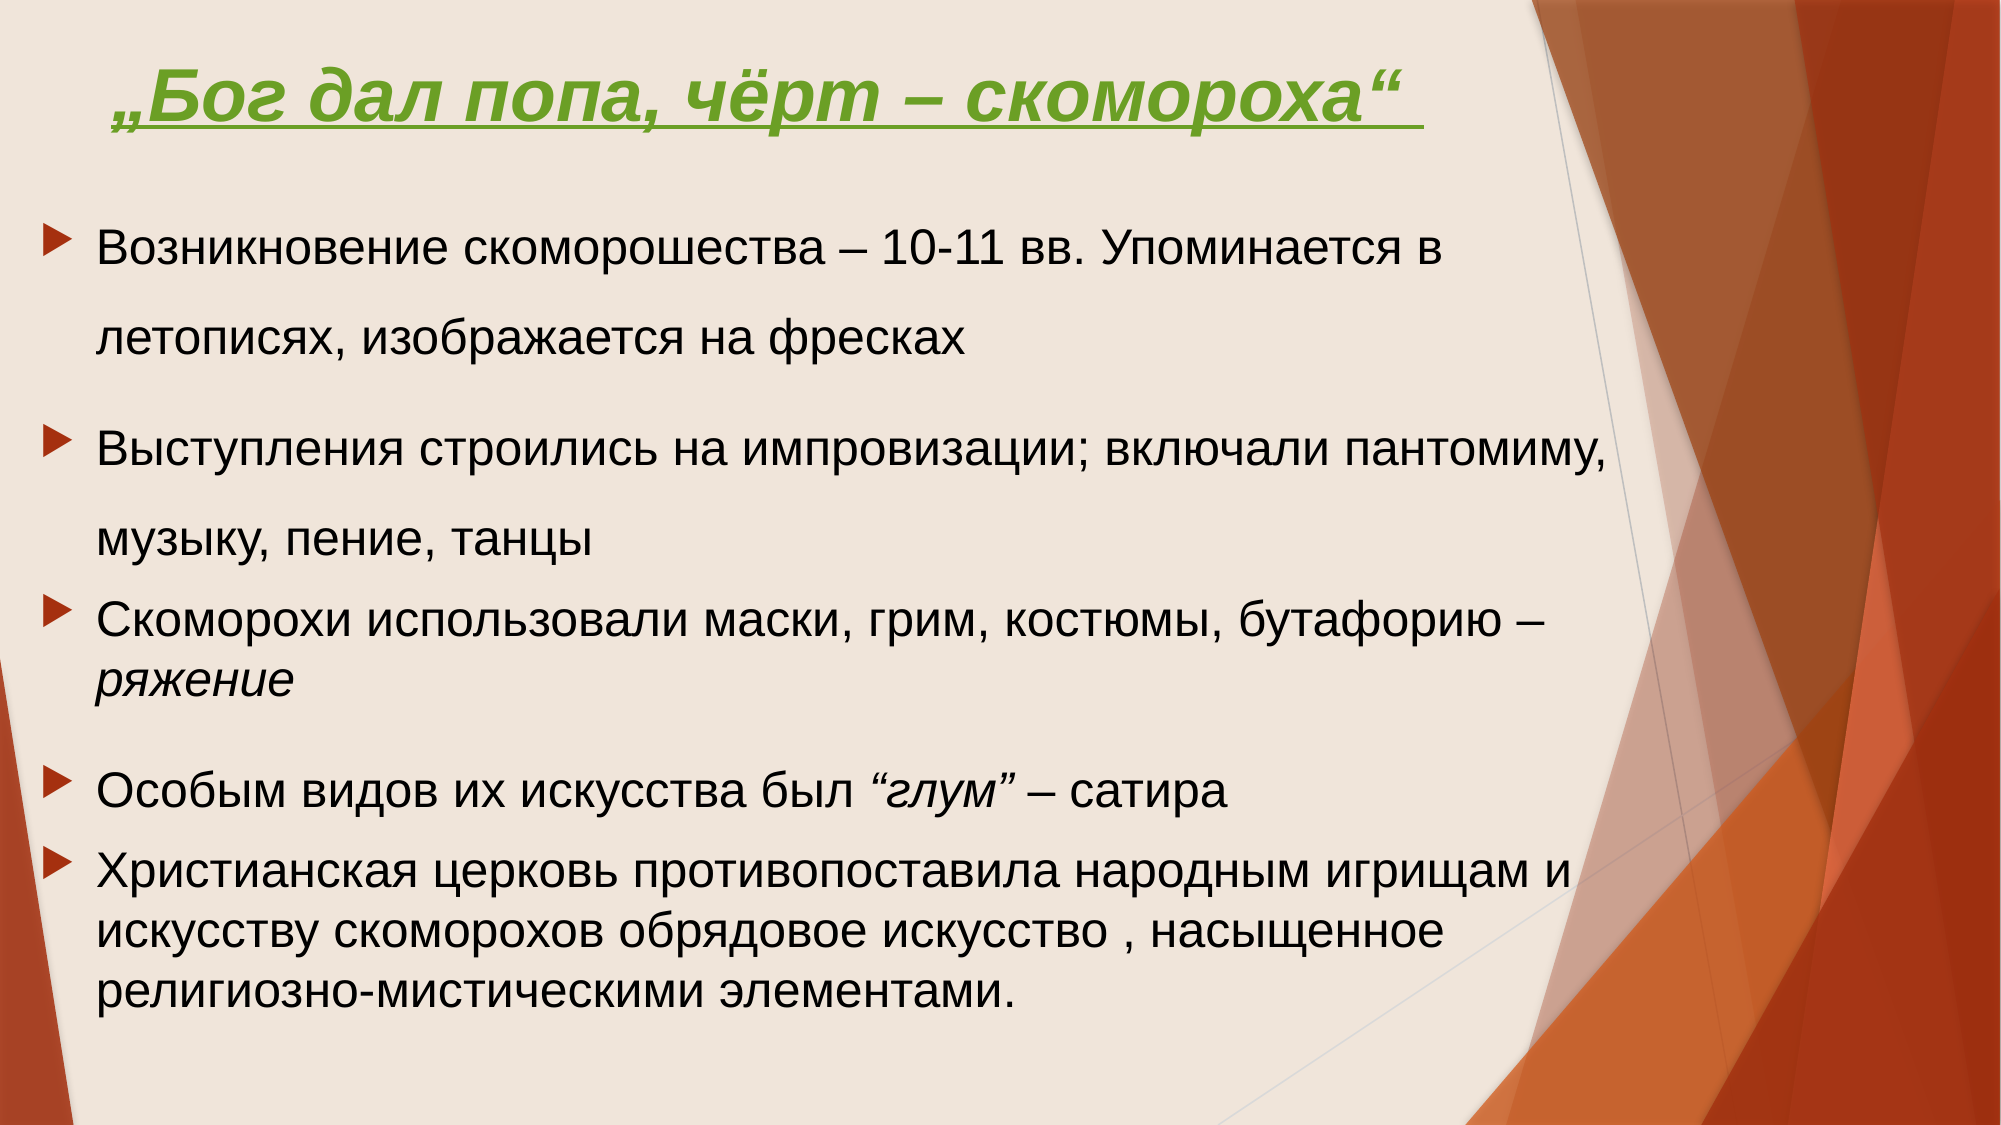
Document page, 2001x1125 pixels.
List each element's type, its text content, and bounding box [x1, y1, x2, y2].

title „Бог дал попа, чёрт – скомороха“ [96, 38, 1507, 177]
list Возникновение скоморошества – 10-11 вв. Упоминается в летописях, изображается на фресках Выступления строились на импровизации; включали пантомиму, музыку, пение, танцы Скоморохи использовали маски, грим, костюмы, бутафорию – ряжение Особым видов их искусства был “глум” – сатира Христианская церковь противопоставила народным игрищам и искусству скоморохов обрядовое искусство , насыщенное религиозно-мистическими элементами. [24, 177, 1682, 959]
